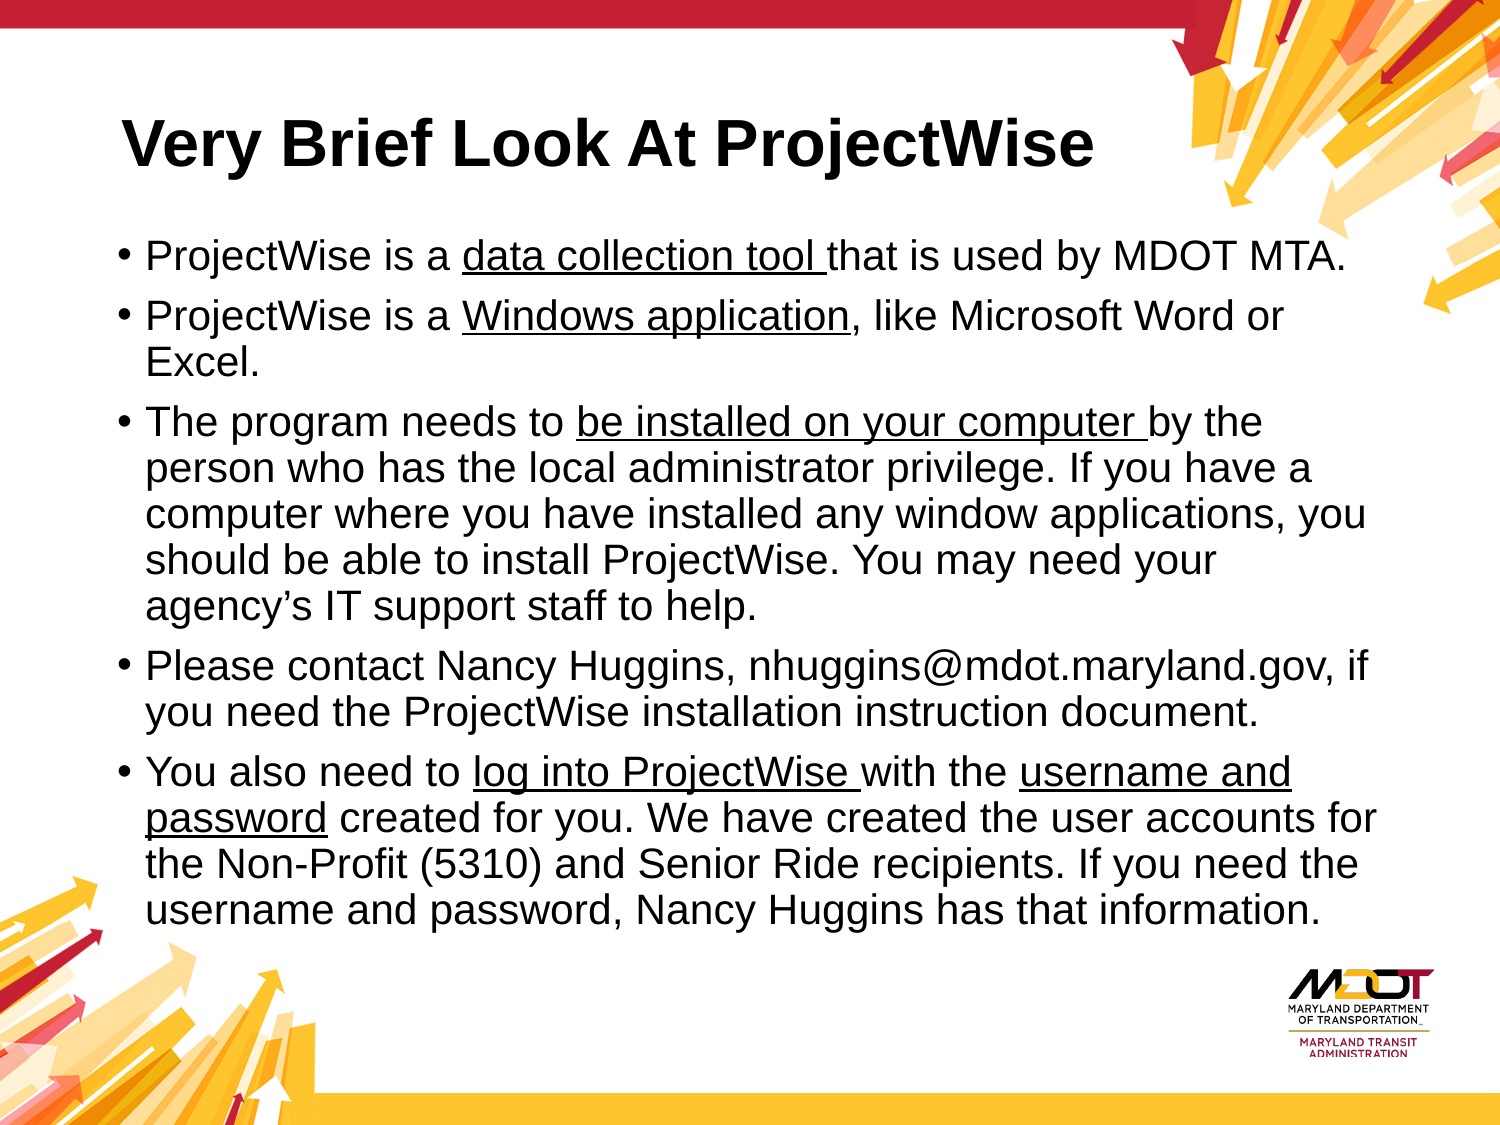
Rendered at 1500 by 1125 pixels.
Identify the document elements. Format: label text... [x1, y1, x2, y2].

title Very Brief Look At ProjectWise [106, 63, 1401, 226]
list ProjectWise is a data collection tool that is used by MDOT MTA. ProjectWise is a Windows application, like Microsoft Word or Excel. The program needs to be installed on your computer by the person who has the local administrator privilege. If you have a computer where you have installed any window applications, you should be able to install ProjectWise. You may need your agency’s IT support staff to help. Please contact Nancy Huggins, nhuggins@mdot.maryland.gov, if you need the ProjectWise installation instruction document. You also need to log into ProjectWise with the username and password created for you. We have created the user accounts for the Non-Profit (5310) and Senior Ride recipients. If you need the username and password, Nancy Huggins has that information. [101, 225, 1398, 960]
picture [0, 0, 1500, 1125]
